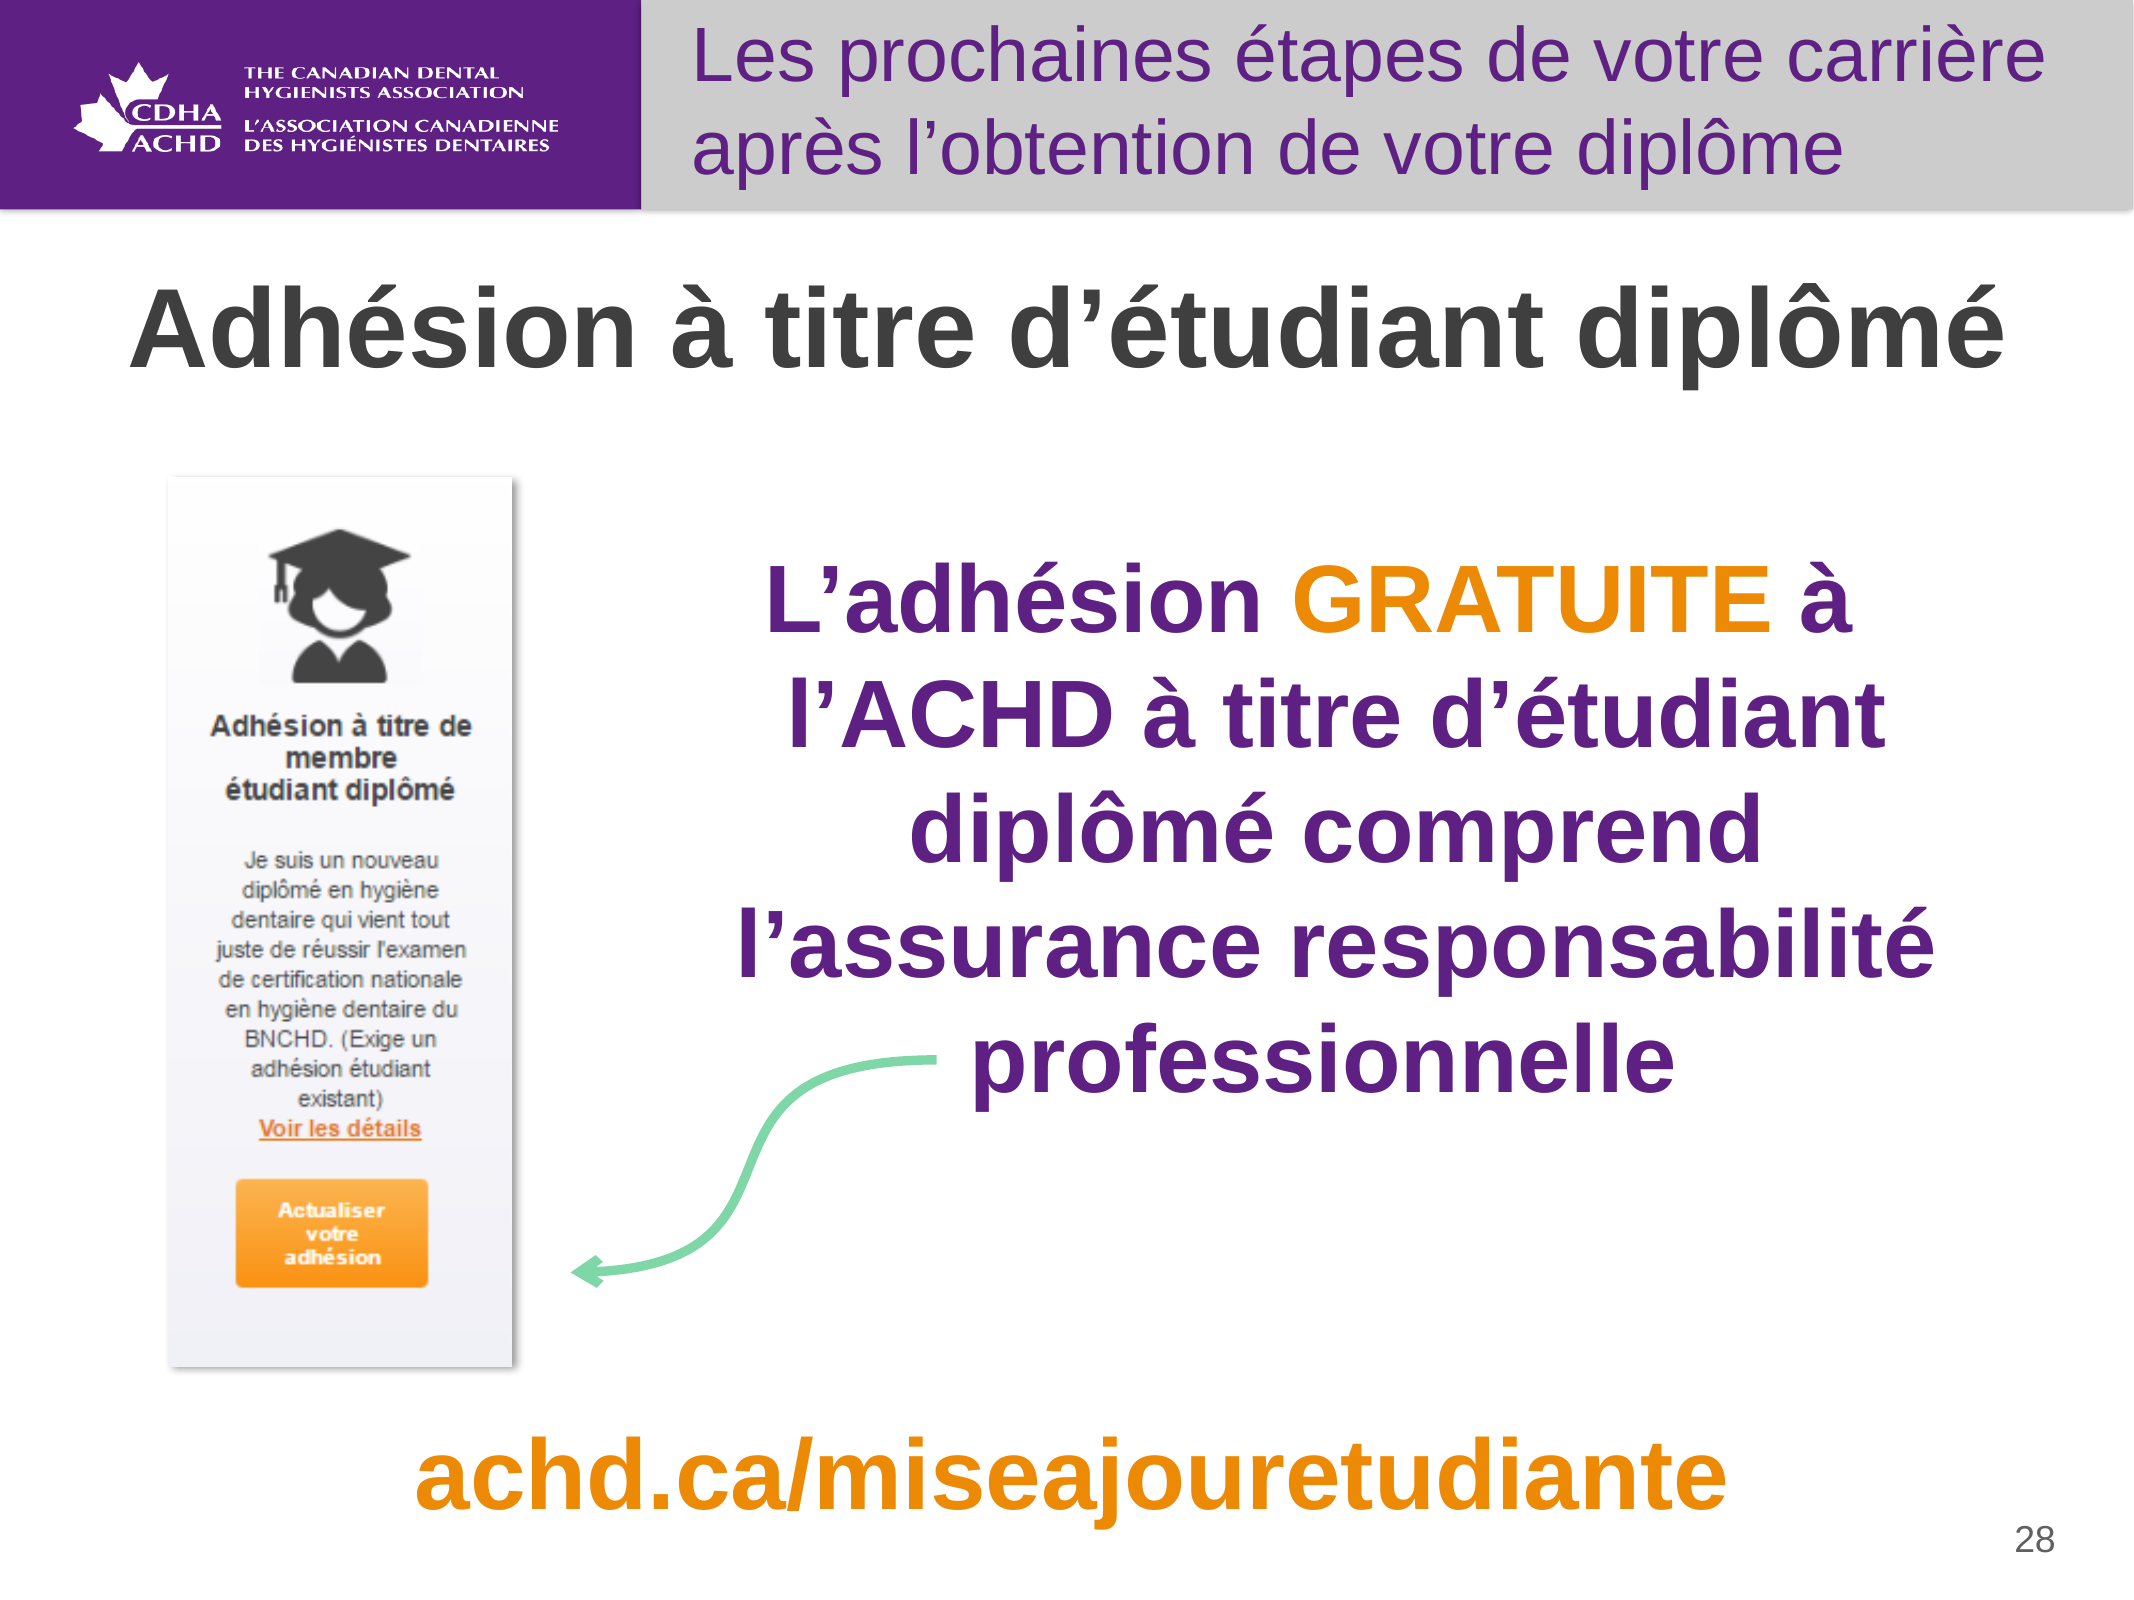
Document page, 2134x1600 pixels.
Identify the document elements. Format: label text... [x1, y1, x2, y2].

text_box achd.ca/miseajouretudiante [97, 1402, 2047, 1533]
picture [62, 47, 571, 163]
picture [168, 477, 512, 1368]
list L’adhésion GRATUITE à l’ACHD à titre d’étudiant diplômé comprend l’assurance responsabilité professionnelle [641, 528, 1977, 836]
text_box Les prochaines étapes de votre carrière après l’obtention de votre diplôme [676, 32, 2095, 162]
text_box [570, 1059, 937, 1273]
title Adhésion à titre d’étudiant diplômé [74, 126, 2062, 399]
